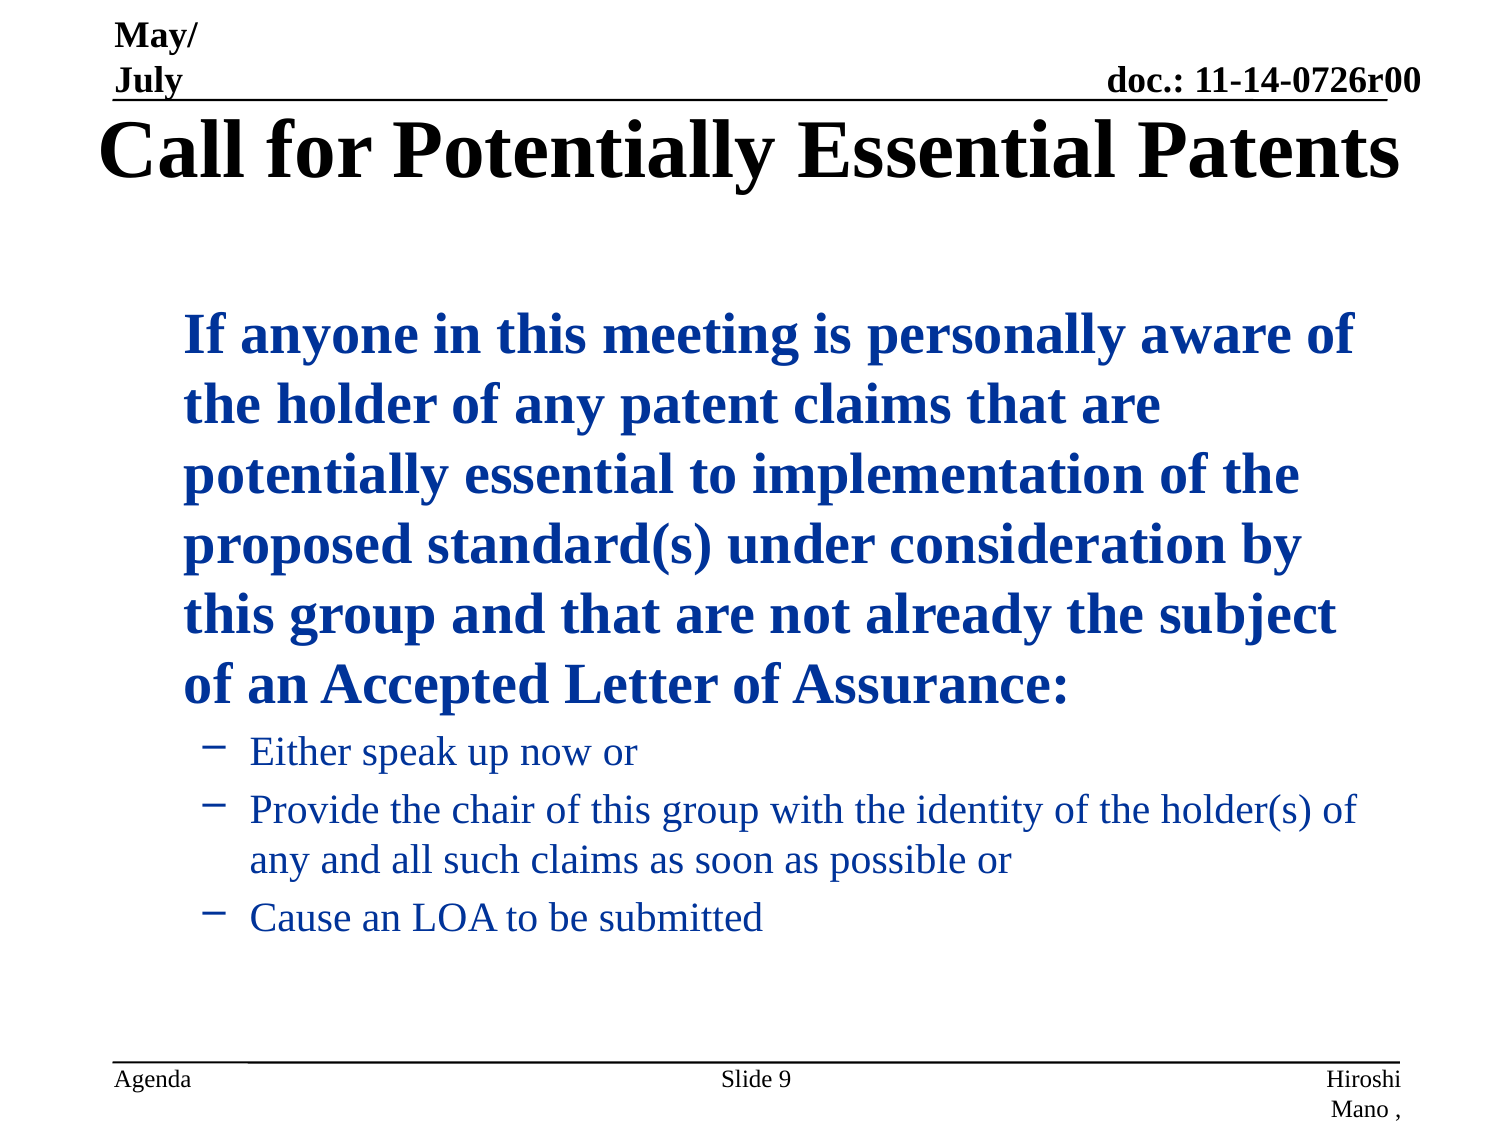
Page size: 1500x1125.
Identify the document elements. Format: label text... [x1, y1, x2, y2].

slide_number Slide 9 [712, 1061, 800, 1093]
slide_number May/July [114, 54, 245, 101]
title Call for Potentially Essential Patents [74, 49, 1426, 238]
footer Hiroshi Mano , Koden-TI [1324, 1061, 1402, 1093]
list If anyone in this meeting is personally aware of the holder of any patent claims that are potentially essential to implementation of the proposed standard(s) under consideration by this group and that are not already the subject of an Accepted Letter of Assurance: Either speak up now or Provide the chair of this group with the identity of the holder(s) of any and all such claims as soon as possible or Cause an LOA to be submitted [112, 287, 1388, 963]
